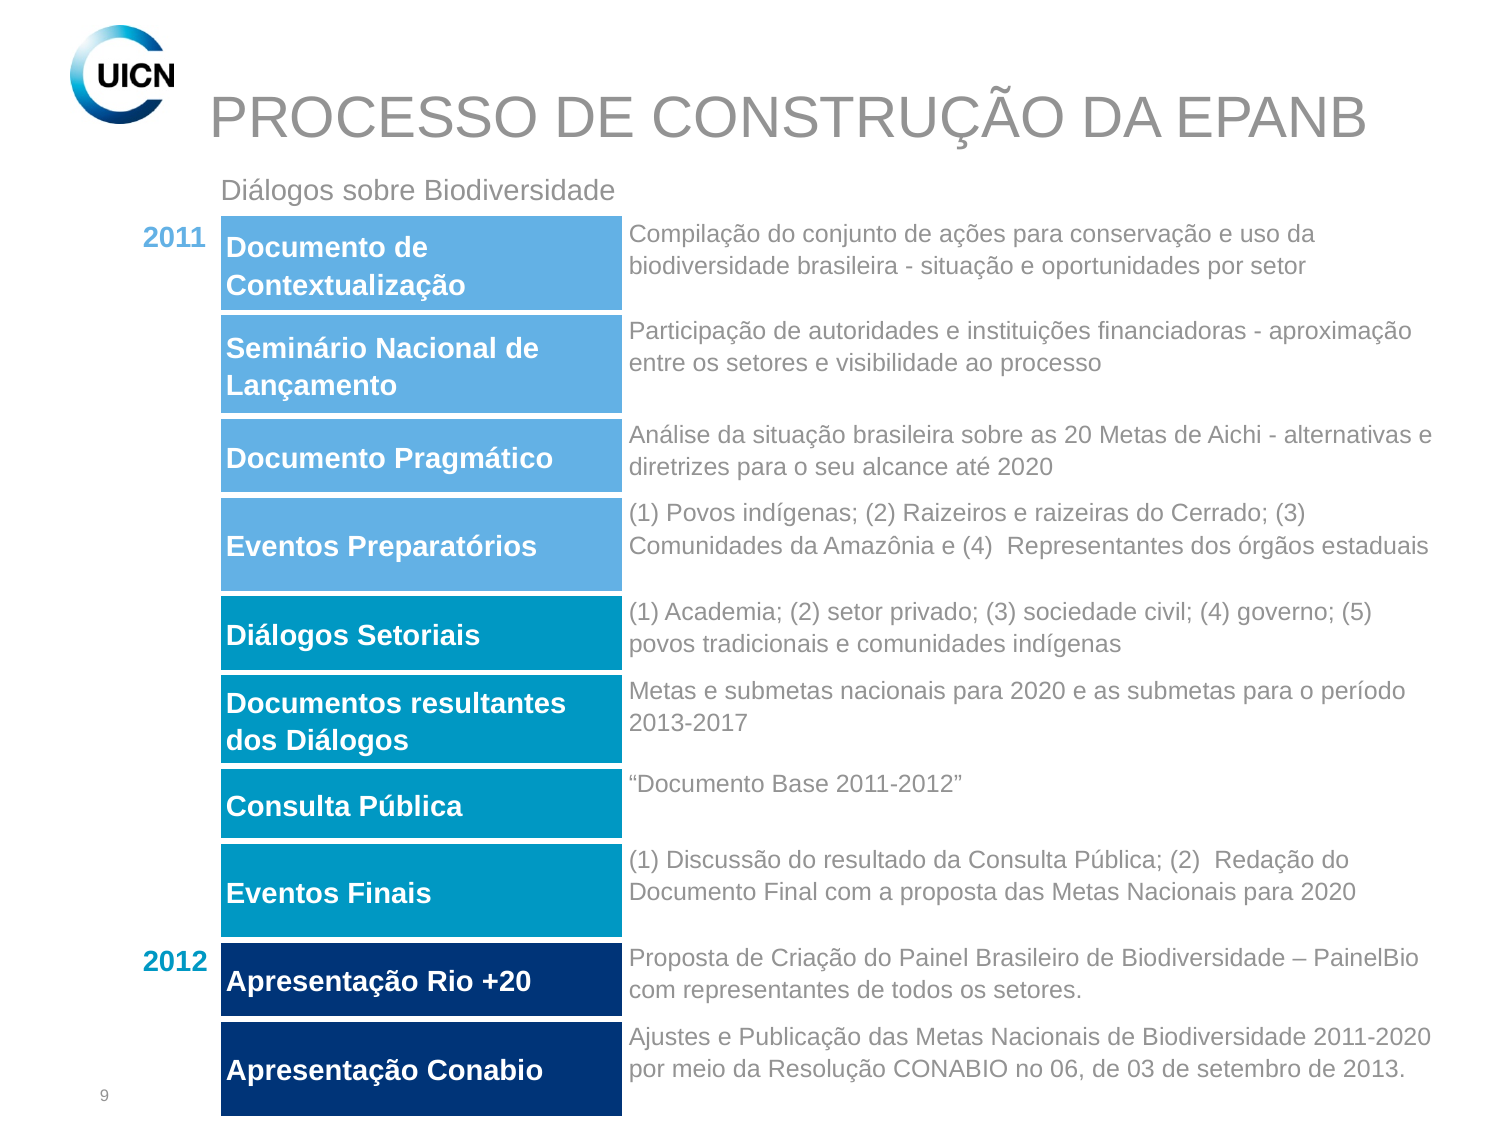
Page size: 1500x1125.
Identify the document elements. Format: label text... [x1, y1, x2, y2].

table_cell Análise da situação brasileira sobre as 20 Metas de Aichi - alternativas e diretrizes para o seu alcance até 2020 [624, 417, 1446, 494]
table_cell Seminário Nacional de Lançamento [221, 315, 622, 413]
table_cell Participação de autoridades e instituições financiadoras - aproximação entre os setores e visibilidade ao processo [624, 315, 1446, 415]
table_cell Eventos Finais [221, 844, 622, 937]
table_header 2011 [138, 216, 220, 940]
table_cell Ajustes e Publicação das Metas Nacionais de Biodiversidade 2011-2020 por meio da Resolução CONABIO no 06, de 03 de setembro de 2013. [624, 1020, 1446, 1116]
table_cell “Documento Base 2011-2012” [624, 767, 1446, 840]
table_cell Consulta Pública [221, 769, 622, 838]
table_cell Documentos resultantes dos Diálogos [221, 675, 622, 763]
table_cell Proposta de Criação do Painel Brasileiro de Biodiversidade – PainelBio com representantes de todos os setores. [624, 941, 1446, 1018]
table_cell Metas e submetas nacionais para 2020 e as submetas para o período 2013-2017 [624, 673, 1446, 765]
table_cell Documento Pragmático [221, 419, 622, 492]
table_cell Apresentação Rio +20 [221, 943, 622, 1016]
table_cell 2012 [138, 941, 220, 1116]
table_cell Eventos Preparatórios [221, 498, 622, 591]
table_cell (1) Povos indígenas; (2) Raizeiros e raizeiras do Cerrado; (3) Comunidades da Amazônia e (4) Representantes dos órgãos estaduais [624, 496, 1446, 593]
table_cell (1) Discussão do resultado da Consulta Pública; (2) Redação do Documento Final com a proposta das Metas Nacionais para 2020 [624, 842, 1446, 939]
table_cell (1) Academia; (2) setor privado; (3) sociedade civil; (4) governo; (5) povos tradicionais e comunidades indígenas [624, 595, 1446, 672]
text_box Diálogos sobre Biodiversidade [205, 164, 632, 214]
table_cell Diálogos Setoriais [221, 596, 622, 670]
table_header Documento de Contextualização [221, 216, 622, 310]
table_header Compilação do conjunto de ações para conservação e uso da biodiversidade brasileira - situação e oportunidades por setor [624, 216, 1446, 310]
table_cell Apresentação Conabio [221, 1022, 622, 1116]
picture [70, 25, 174, 124]
title PROCESSO DE CONSTRUÇÃO DA EPANB [209, 79, 1500, 153]
